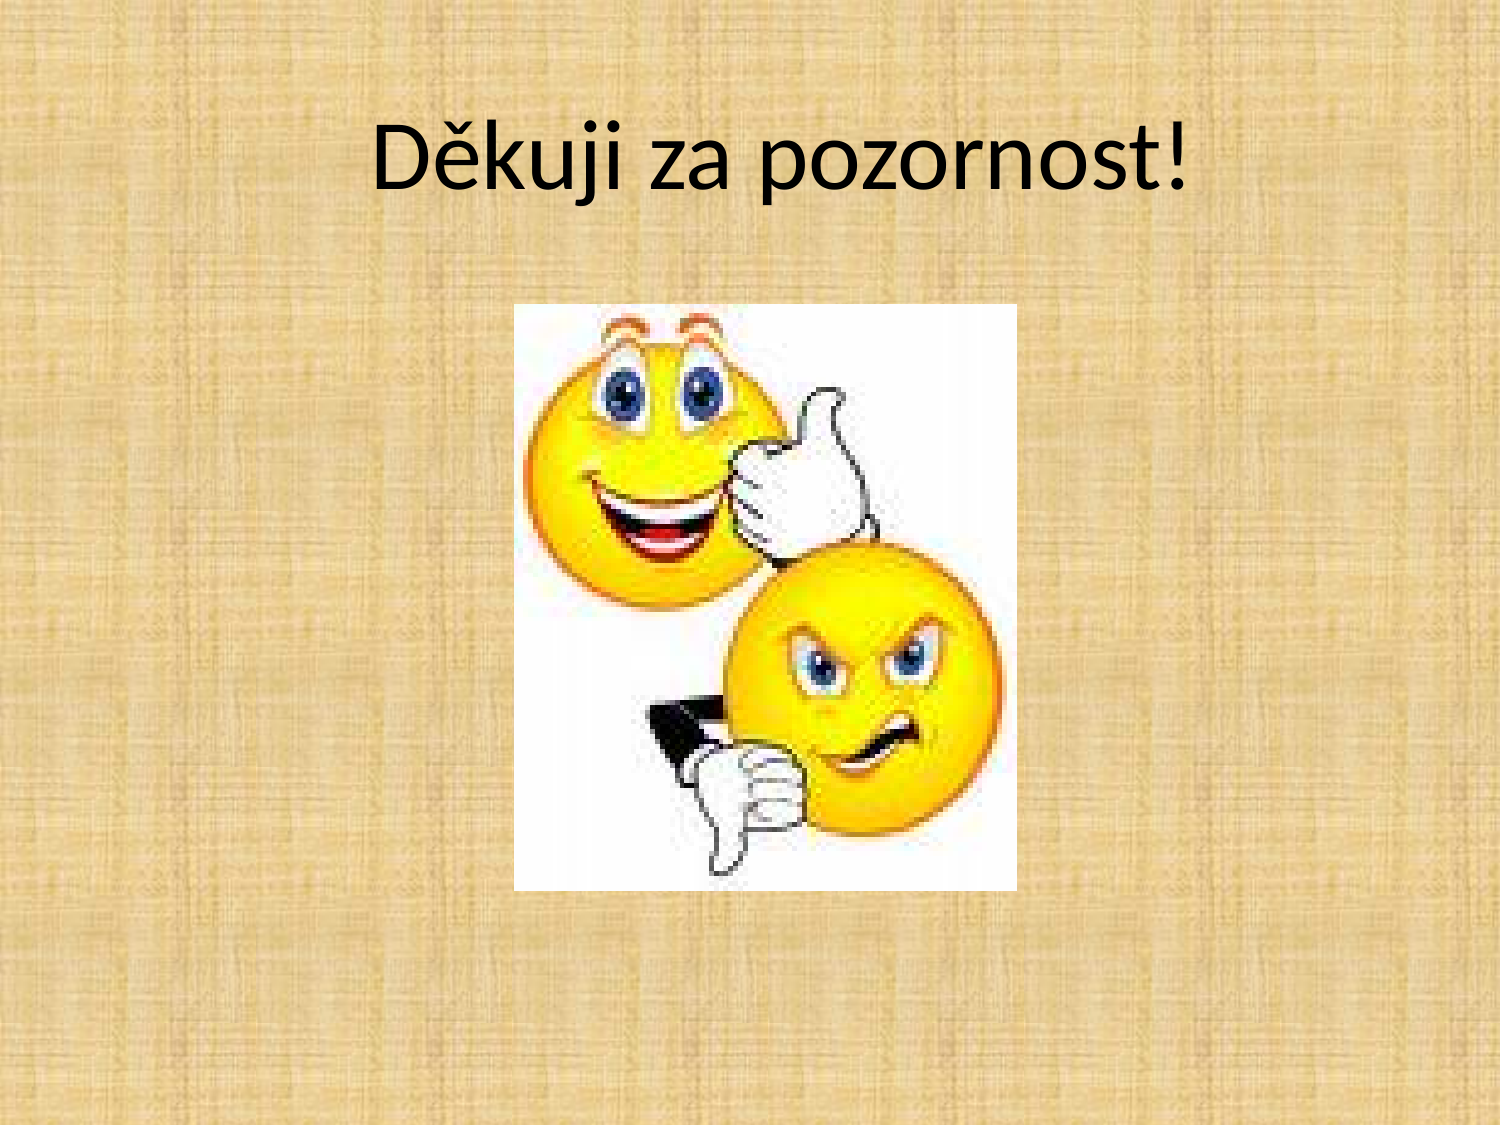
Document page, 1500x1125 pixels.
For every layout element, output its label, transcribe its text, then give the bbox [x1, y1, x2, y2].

text_box Děkuji za pozornost! [356, 82, 1210, 217]
picture [0, 0, 1500, 1125]
